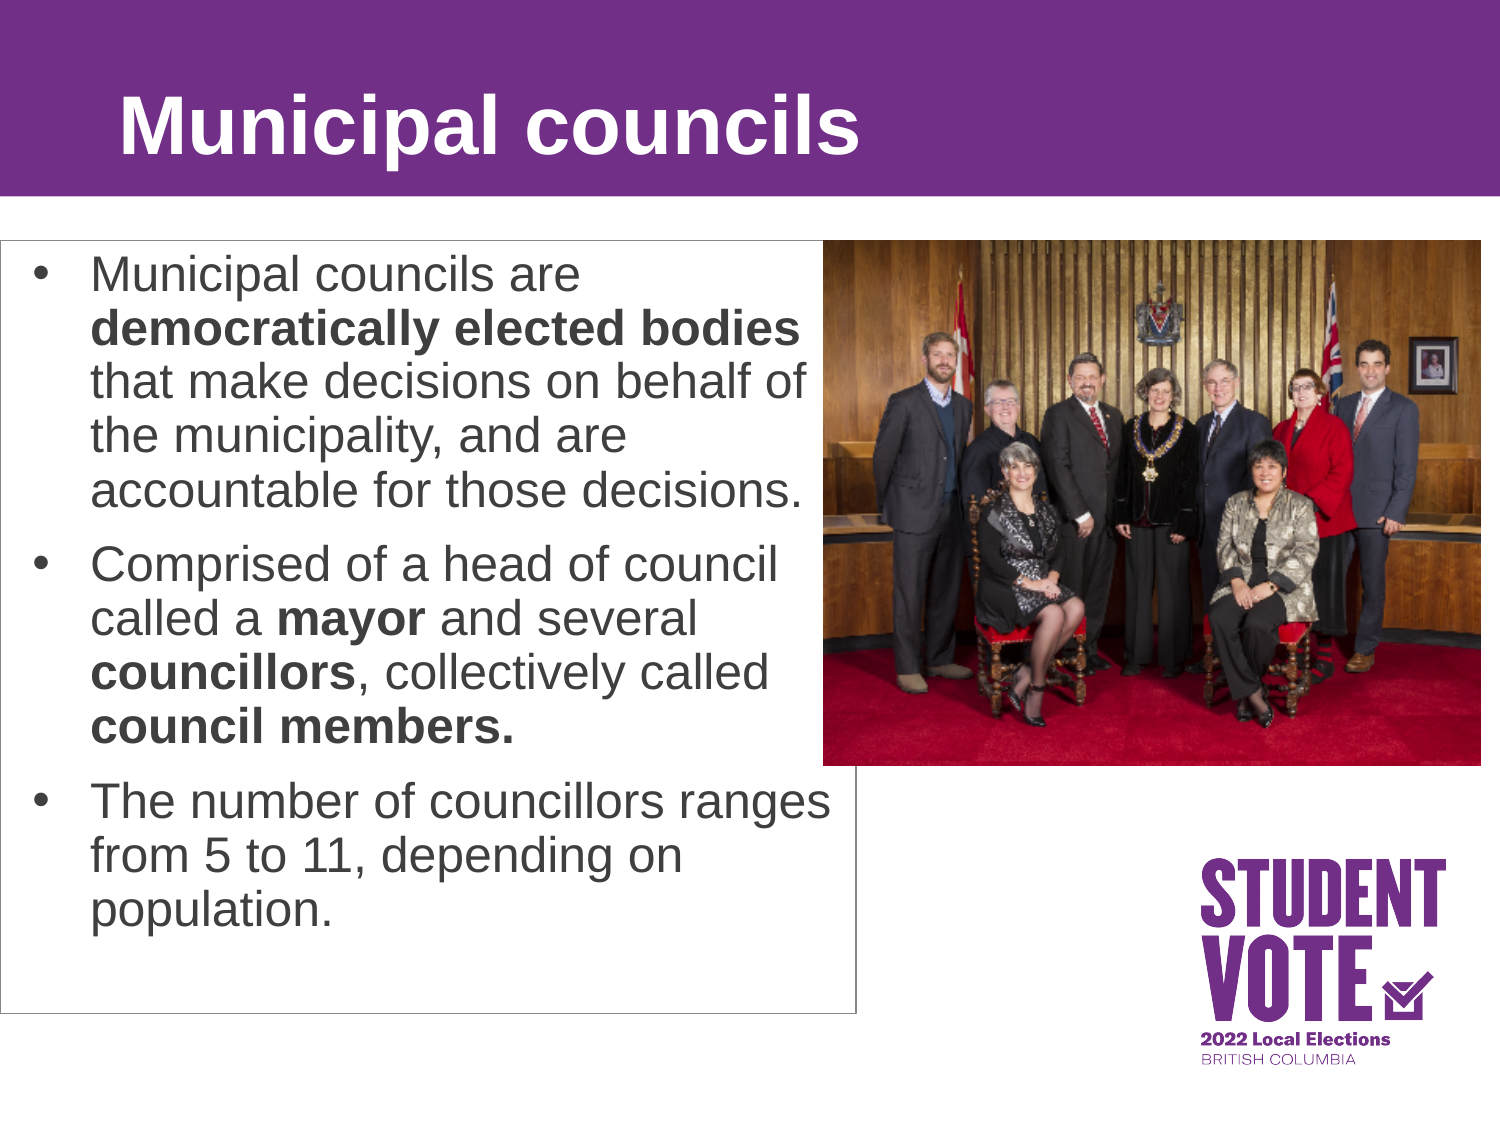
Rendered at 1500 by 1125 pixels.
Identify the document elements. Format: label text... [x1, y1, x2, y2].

picture [823, 240, 1481, 766]
title Municipal councils [103, 61, 1397, 194]
list Municipal councils are democratically elected bodies that make decisions on behalf of the municipality, and are accountable for those decisions. Comprised of a head of council called a mayor and several councillors, collectively called council members. The number of councillors ranges from 5 to 11, depending on population. [0, 240, 857, 1014]
picture [1201, 858, 1446, 1065]
